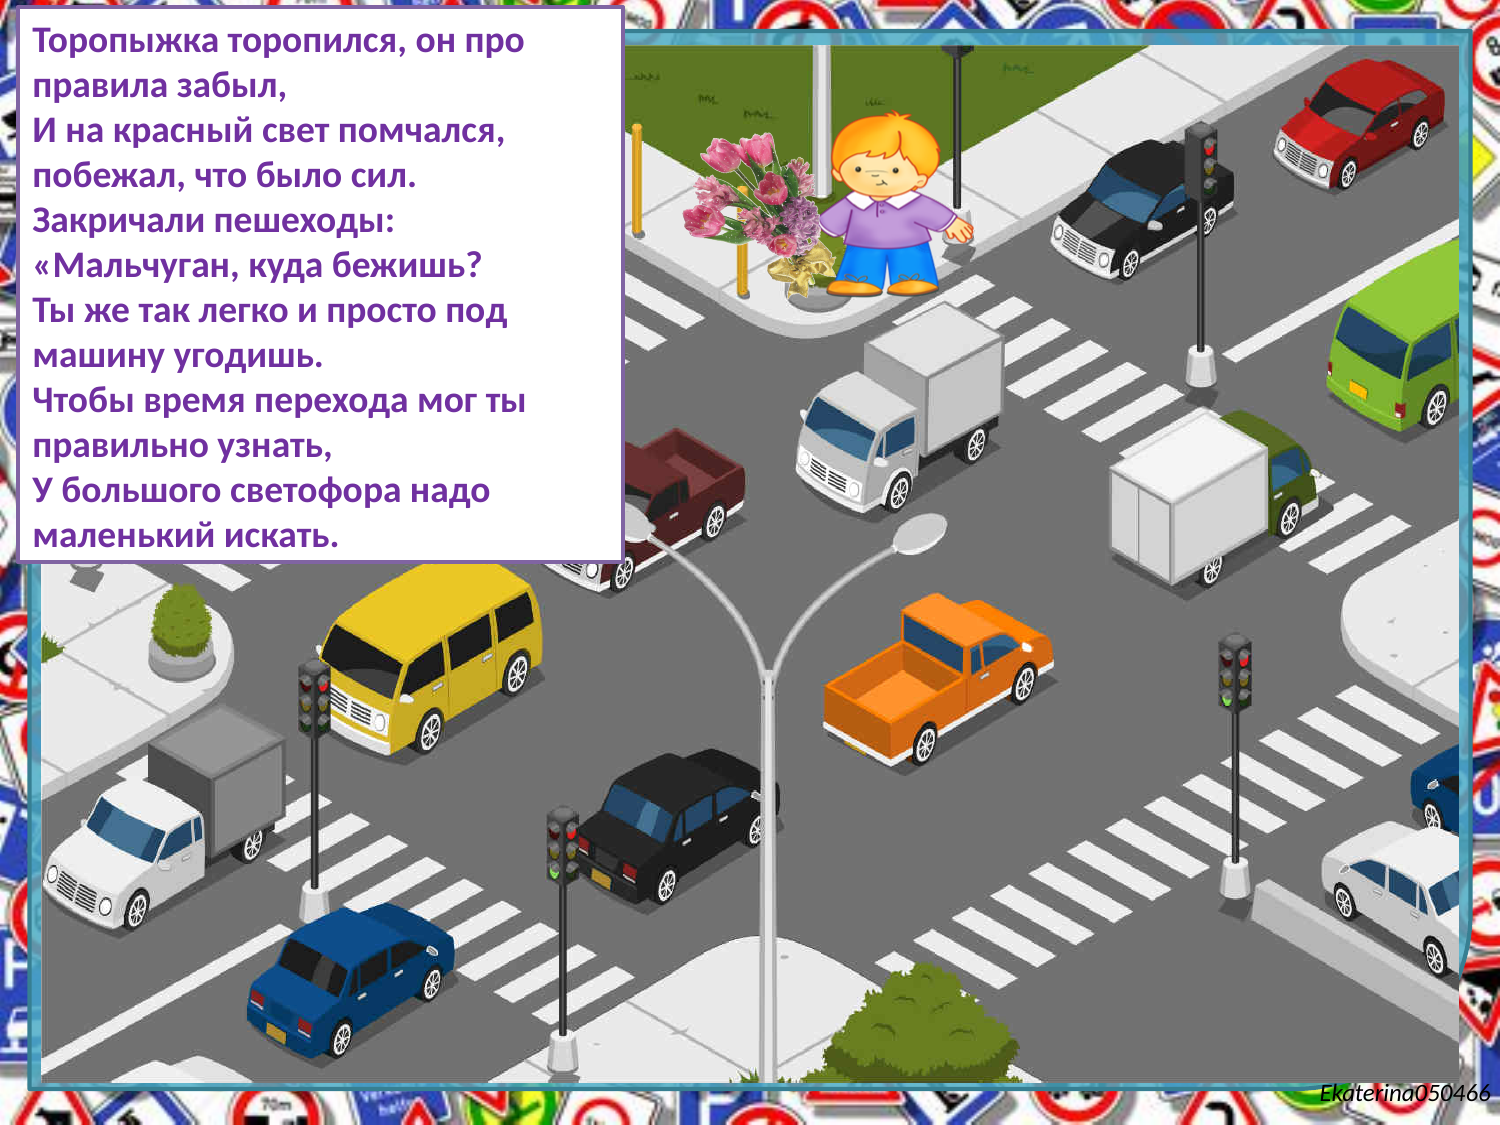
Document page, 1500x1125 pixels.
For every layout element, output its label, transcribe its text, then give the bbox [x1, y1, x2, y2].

text_box Торопыжка торопился, он про правила забыл, И на красный свет помчался, побежал, что было сил. Закричали пешеходы: «Мальчуган, куда бежишь? Ты же так легко и просто под машину угодишь. Чтобы время перехода мог ты правильно узнать, У большого светофора надо маленький искать. [16, 5, 625, 564]
picture [0, 0, 1500, 1125]
